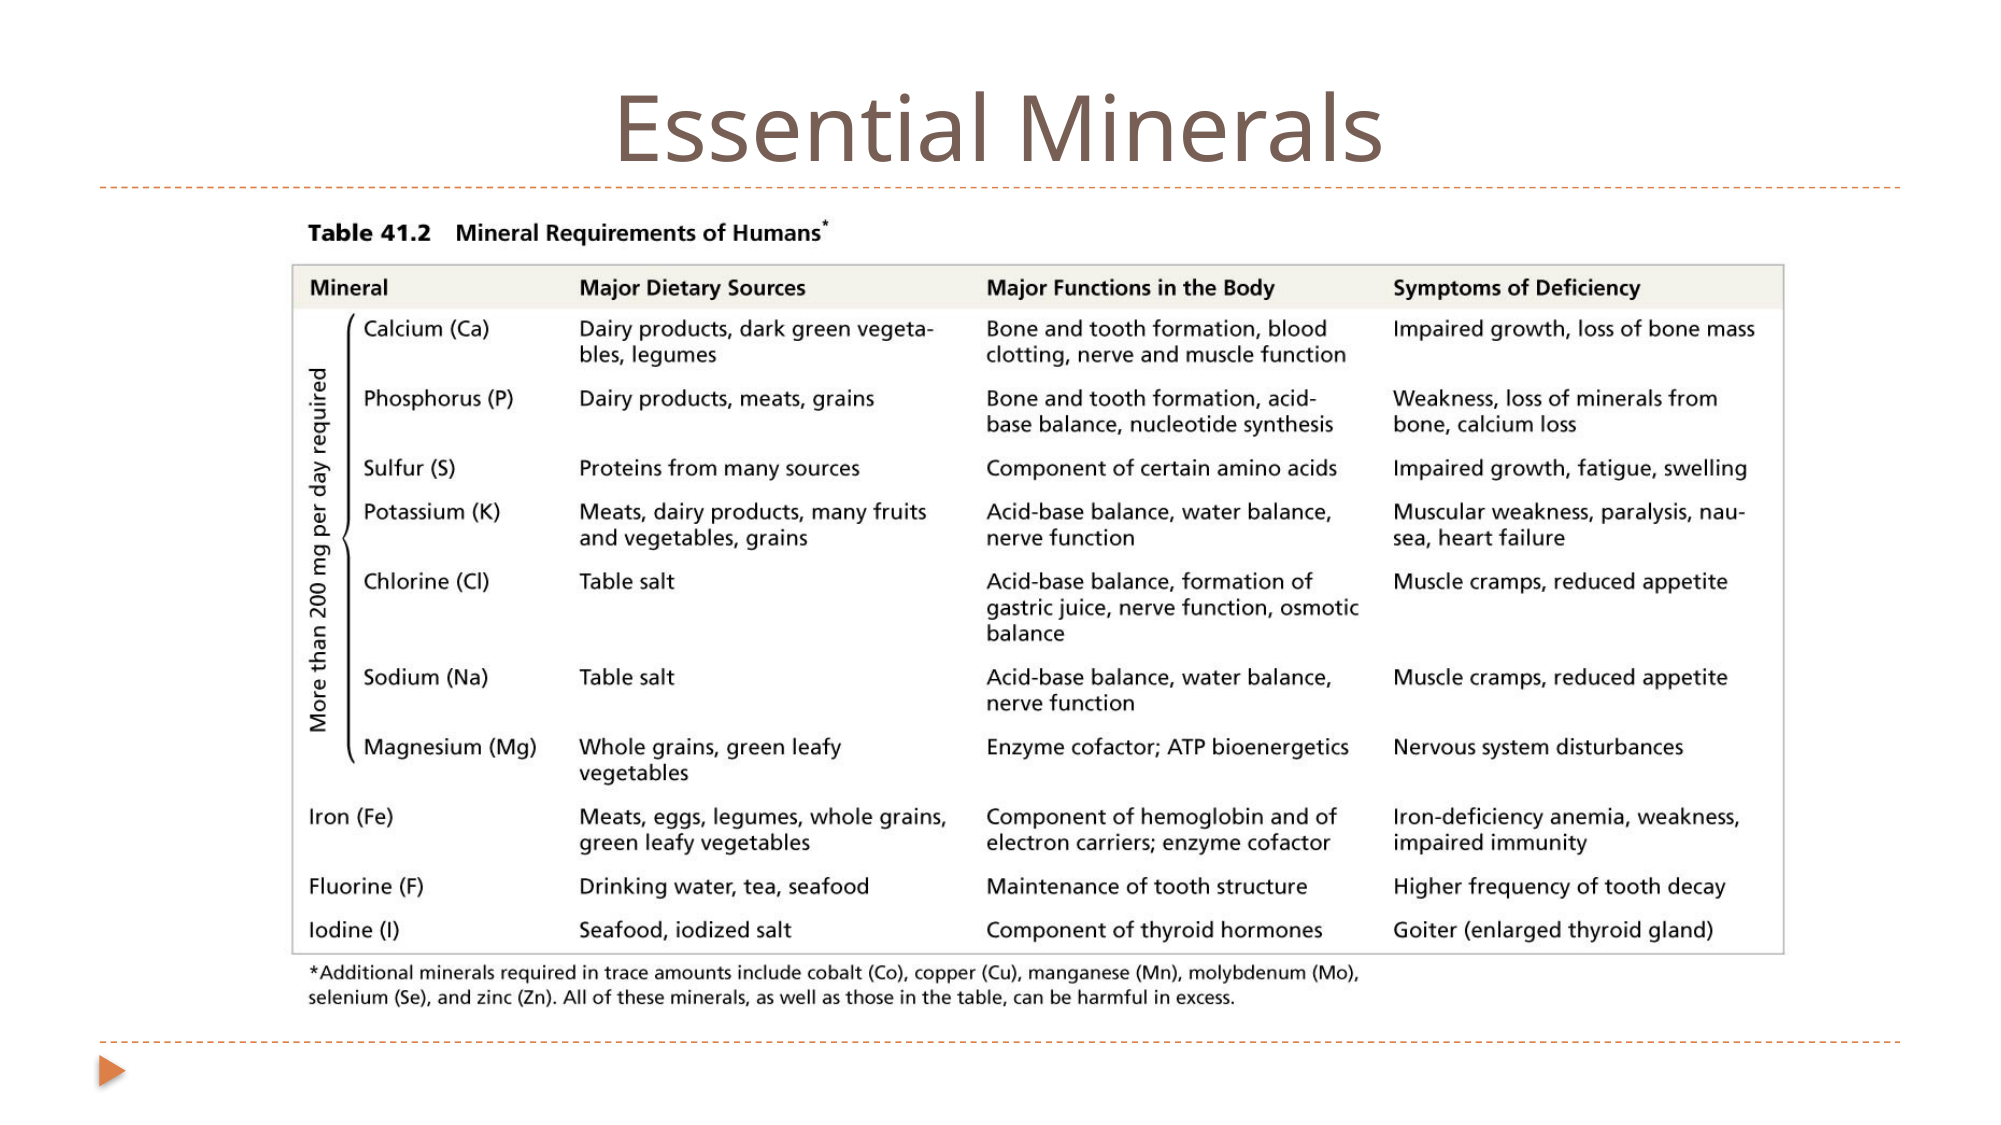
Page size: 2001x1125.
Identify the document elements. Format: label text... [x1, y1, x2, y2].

picture [284, 215, 1793, 1016]
title Essential Minerals [99, 24, 1900, 188]
